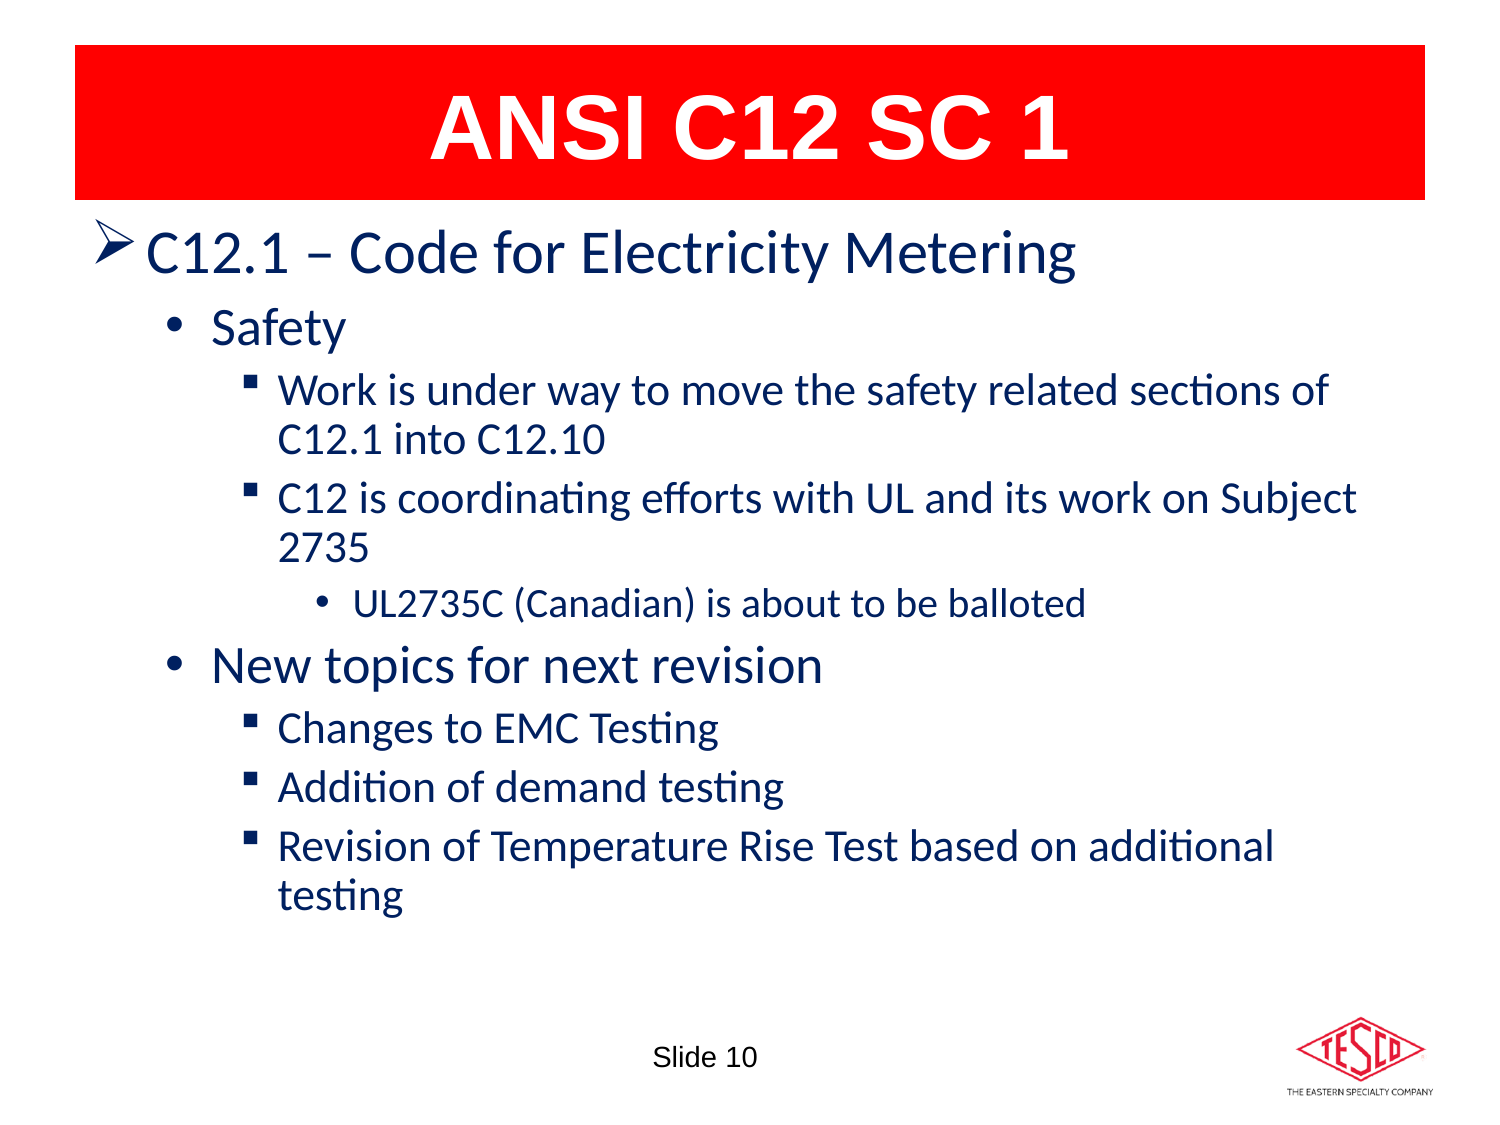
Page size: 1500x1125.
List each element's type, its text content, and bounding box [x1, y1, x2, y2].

title ANSI C12 SC 1 [75, 45, 1425, 200]
picture [1287, 1011, 1435, 1102]
list C12.1 – Code for Electricity Metering Safety Work is under way to move the safety related sections of C12.1 into C12.10 C12 is coordinating efforts with UL and its work on Subject 2735 UL2735C (Canadian) is about to be balloted New topics for next revision Changes to EMC Testing Addition of demand testing Revision of Temperature Rise Test based on additional testing [75, 212, 1425, 1025]
